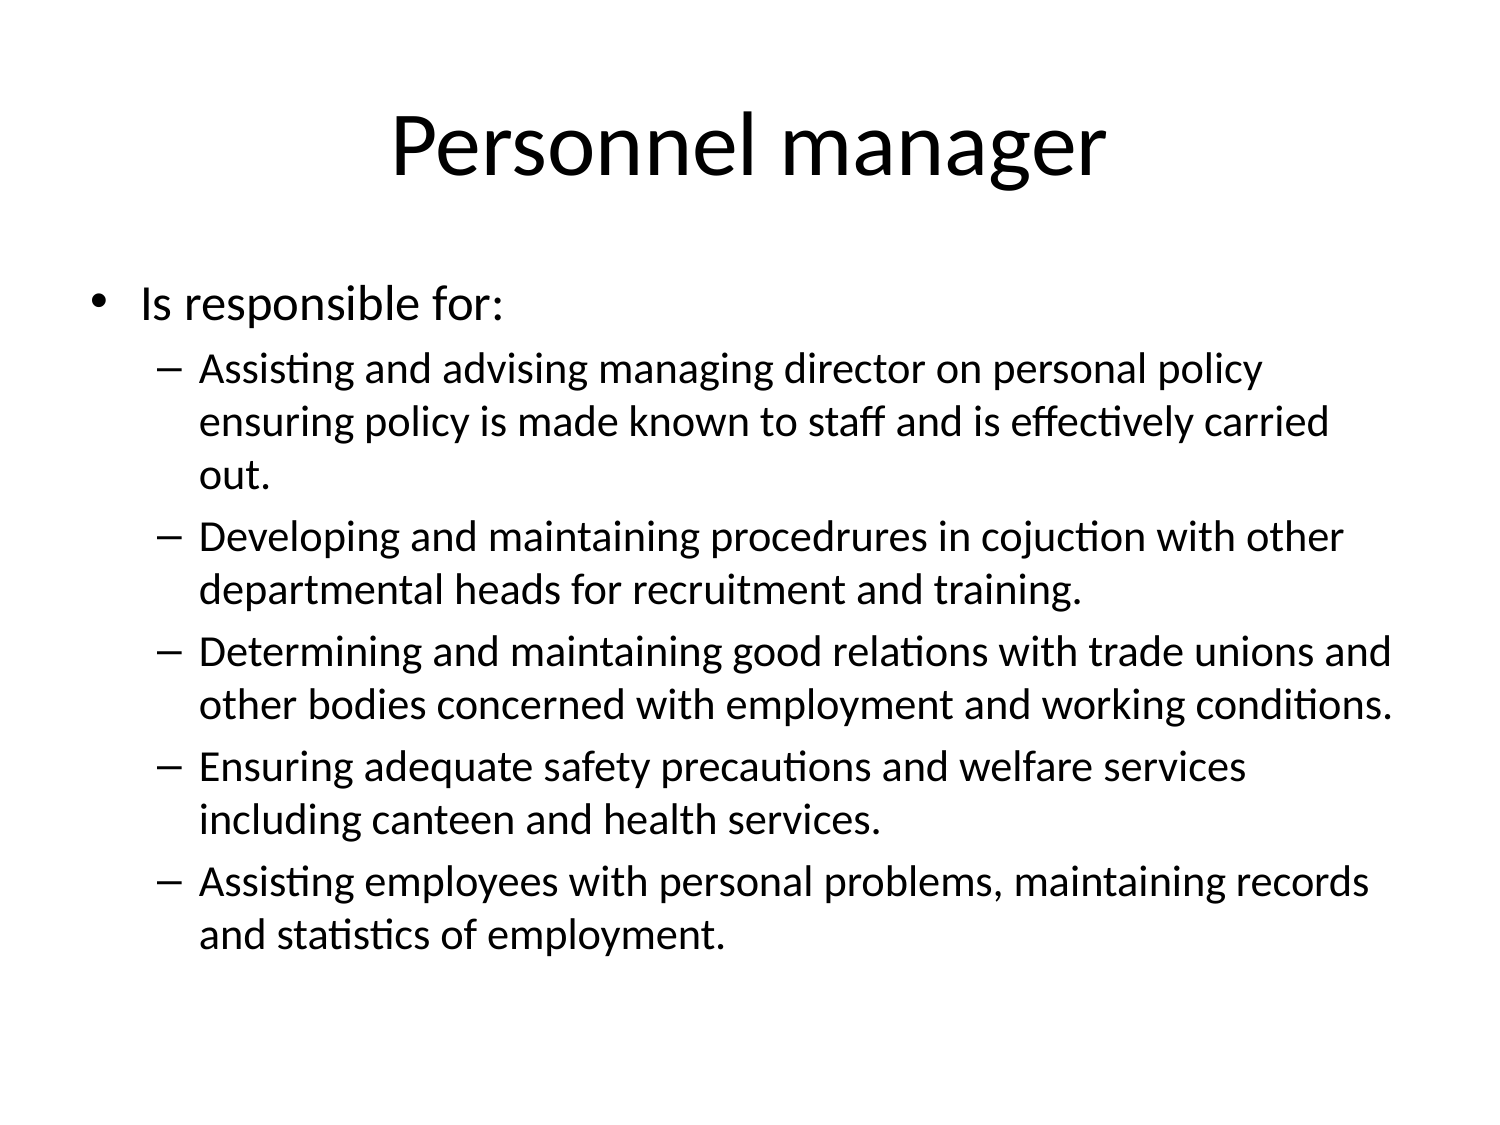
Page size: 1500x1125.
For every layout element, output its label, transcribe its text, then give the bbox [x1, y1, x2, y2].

title Personnel manager [75, 45, 1425, 233]
list Is responsible for: Assisting and advising managing director on personal policy ensuring policy is made known to staff and is effectively carried out. Developing and maintaining procedrures in cojuction with other departmental heads for recruitment and training. Determining and maintaining good relations with trade unions and other bodies concerned with employment and working conditions. Ensuring adequate safety precautions and welfare services including canteen and health services. Assisting employees with personal problems, maintaining records and statistics of employment. [75, 262, 1425, 1005]
